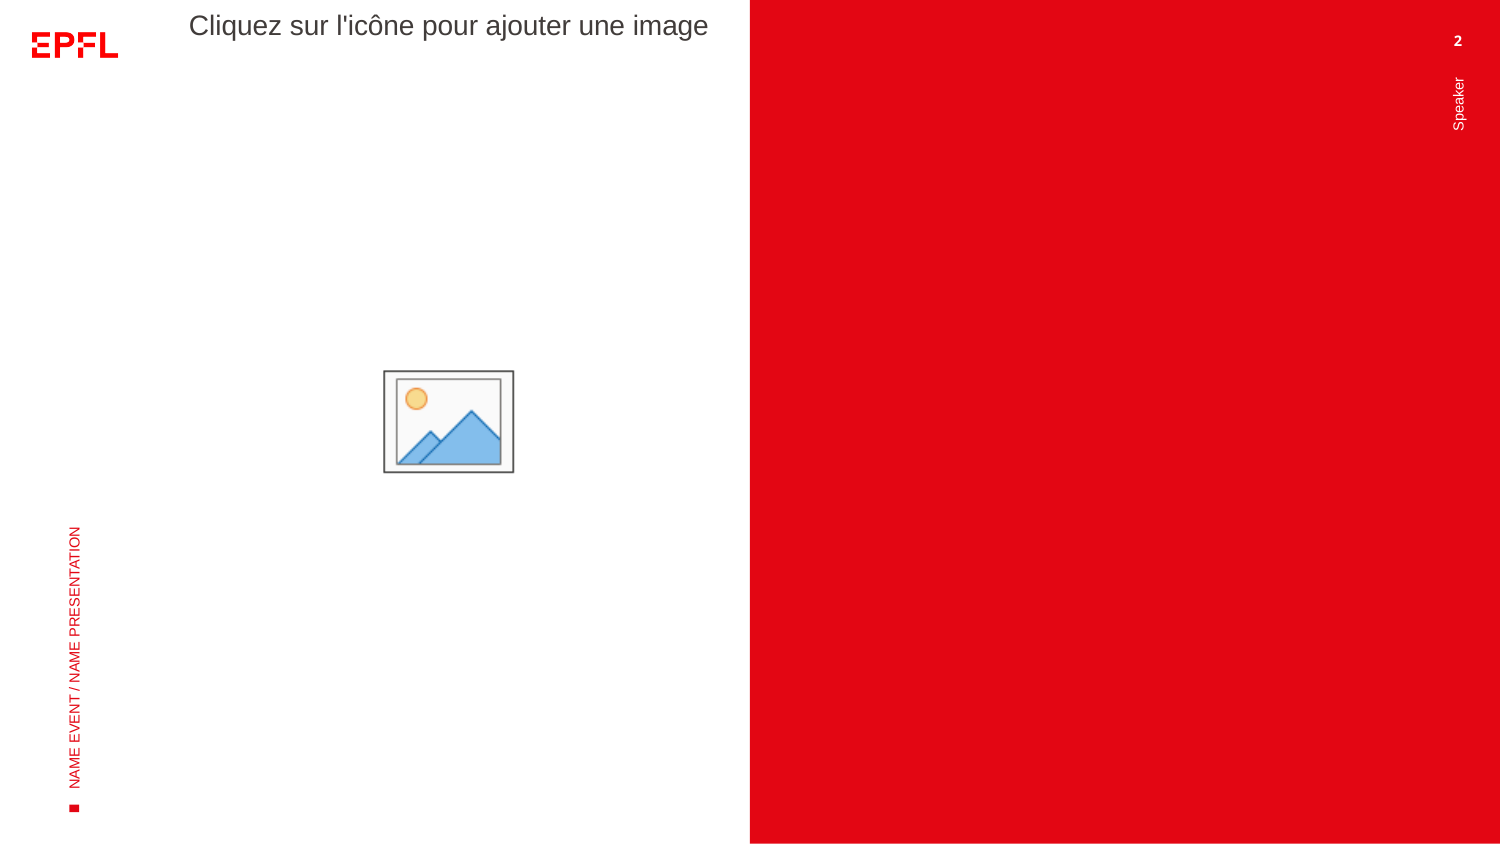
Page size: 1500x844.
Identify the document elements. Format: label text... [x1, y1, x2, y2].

slide_number NAME EVENT / NAME PRESENTATION [0, 256, 148, 805]
picture [148, 0, 750, 844]
footer Speaker [1415, 59, 1500, 641]
picture [21, 21, 129, 69]
slide_number 2 [1415, 32, 1500, 59]
